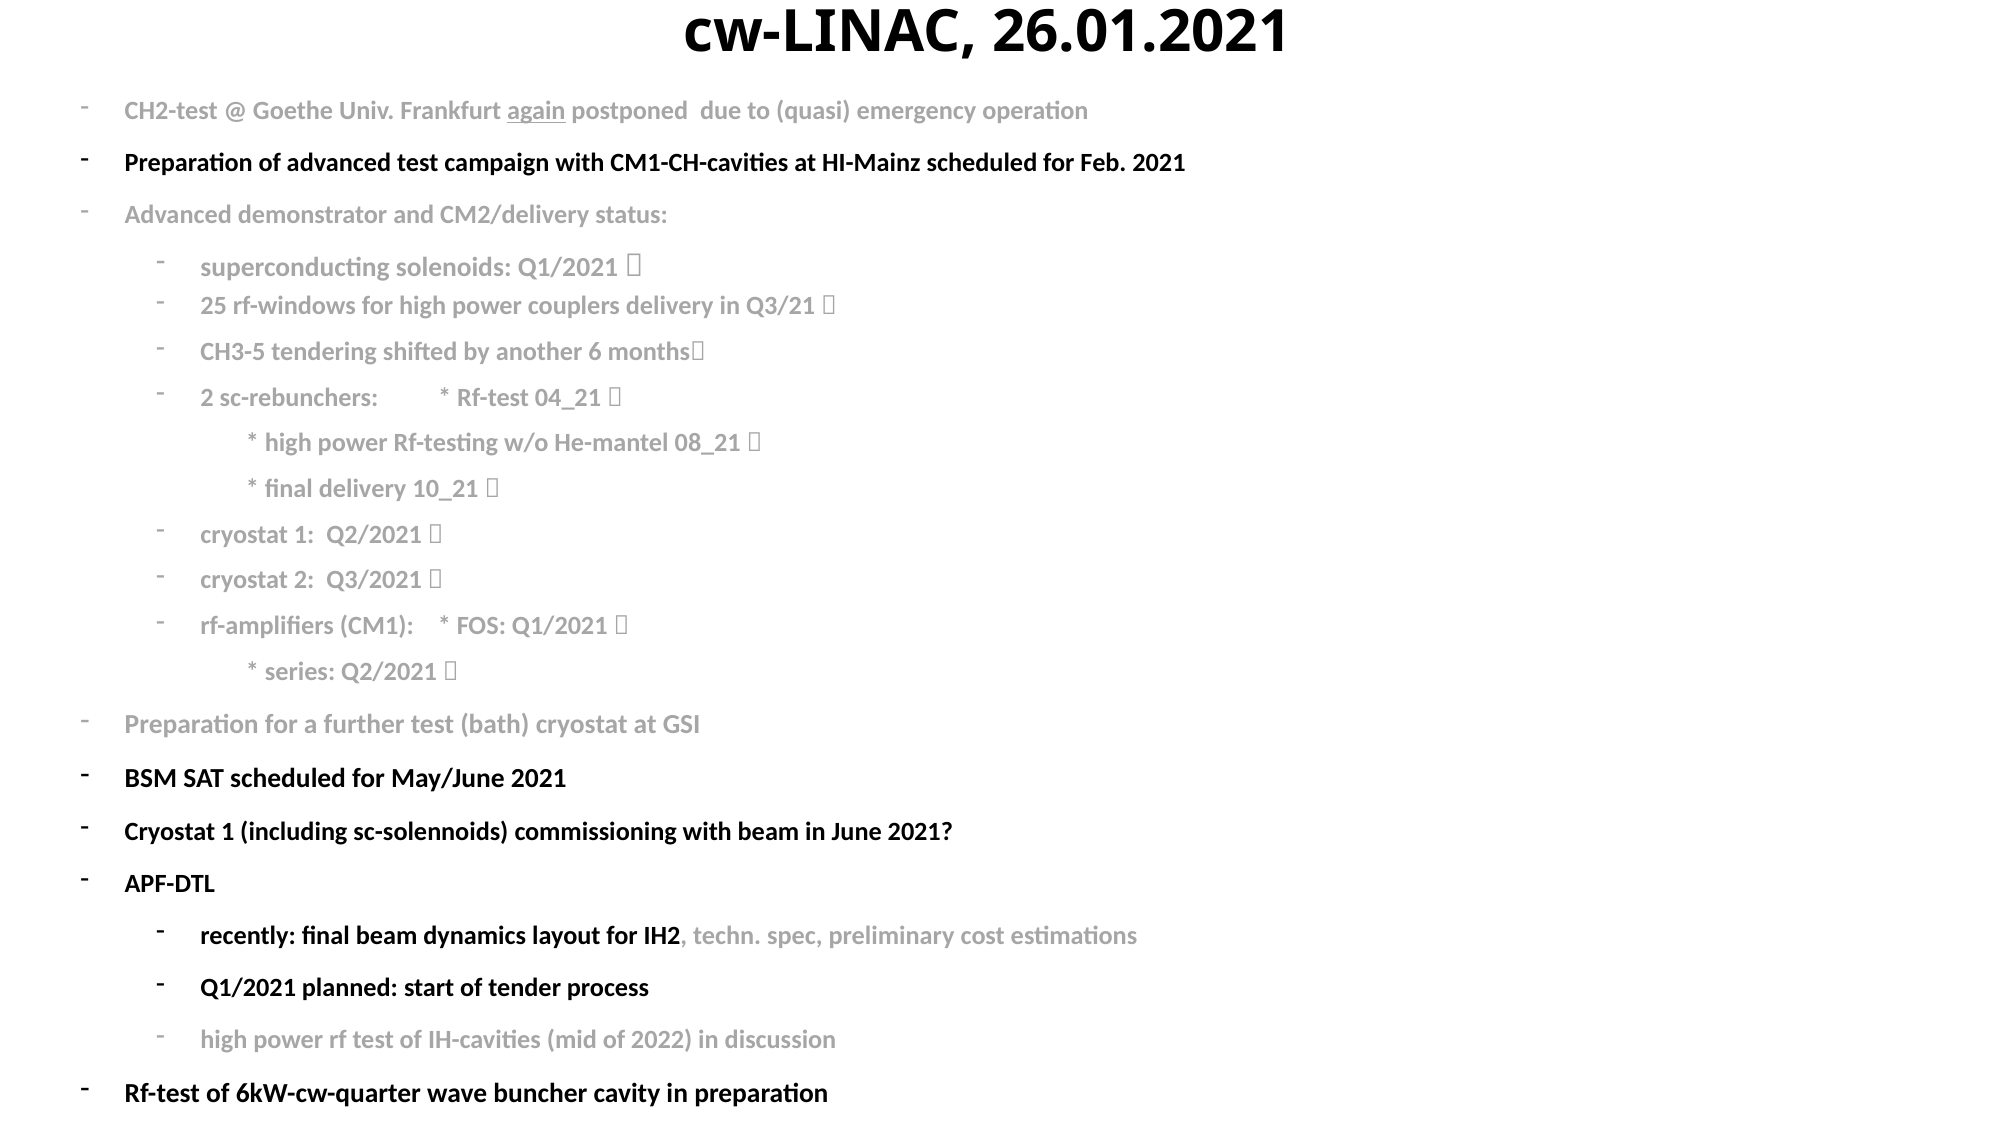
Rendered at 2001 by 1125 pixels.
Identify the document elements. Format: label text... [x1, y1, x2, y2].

title cw-LINAC, 26.01.2021 [420, 11, 1554, 55]
list CH2-test @ Goethe Univ. Frankfurt again postponed due to (quasi) emergency operation Preparation of advanced test campaign with CM1-CH-cavities at HI-Mainz scheduled for Feb. 2021 Advanced demonstrator and CM2/delivery status: superconducting solenoids: Q1/2021  25 rf-windows for high power couplers delivery in Q3/21  CH3-5 tendering shifted by another 6 months 2 sc-rebunchers: * Rf-test 04_21  * high power Rf-testing w/o He-mantel 08_21  * final delivery 10_21  cryostat 1: Q2/2021  cryostat 2: Q3/2021  rf-amplifiers (CM1): * FOS: Q1/2021  * series: Q2/2021  Preparation for a further test (bath) cryostat at GSI BSM SAT scheduled for May/June 2021 Cryostat 1 (including sc-solennoids) commissioning with beam in June 2021? APF-DTL recently: final beam dynamics layout for IH2, techn. spec, preliminary cost estimations Q1/2021 planned: start of tender process high power rf test of IH-cavities (mid of 2022) in discussion Rf-test of 6kW-cw-quarter wave buncher cavity in preparation [36, 79, 1939, 1125]
